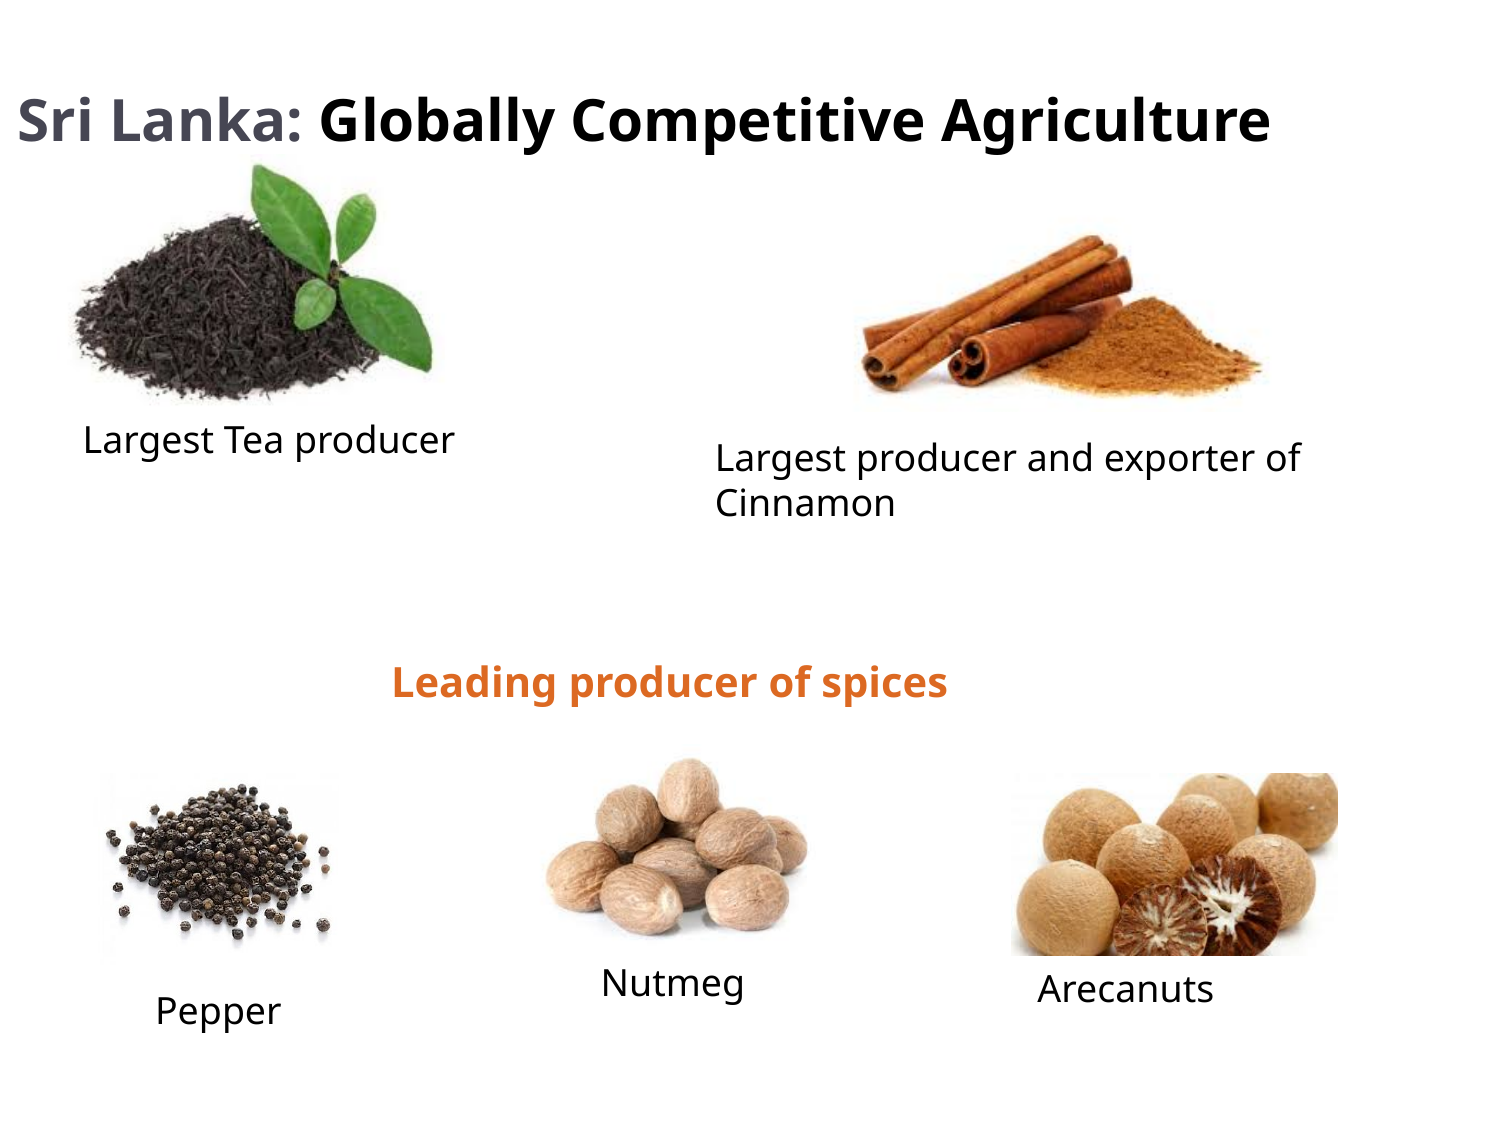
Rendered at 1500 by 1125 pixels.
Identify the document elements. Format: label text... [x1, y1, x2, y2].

text_box Leading producer of spices [376, 648, 974, 714]
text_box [1011, 773, 1338, 1064]
picture [56, 154, 450, 418]
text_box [699, 163, 1470, 488]
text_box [522, 744, 877, 1013]
text_box Sri Lanka: Globally Competitive Agriculture [3, 0, 1500, 161]
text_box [93, 773, 359, 1041]
text_box Largest Tea producer [67, 408, 481, 513]
